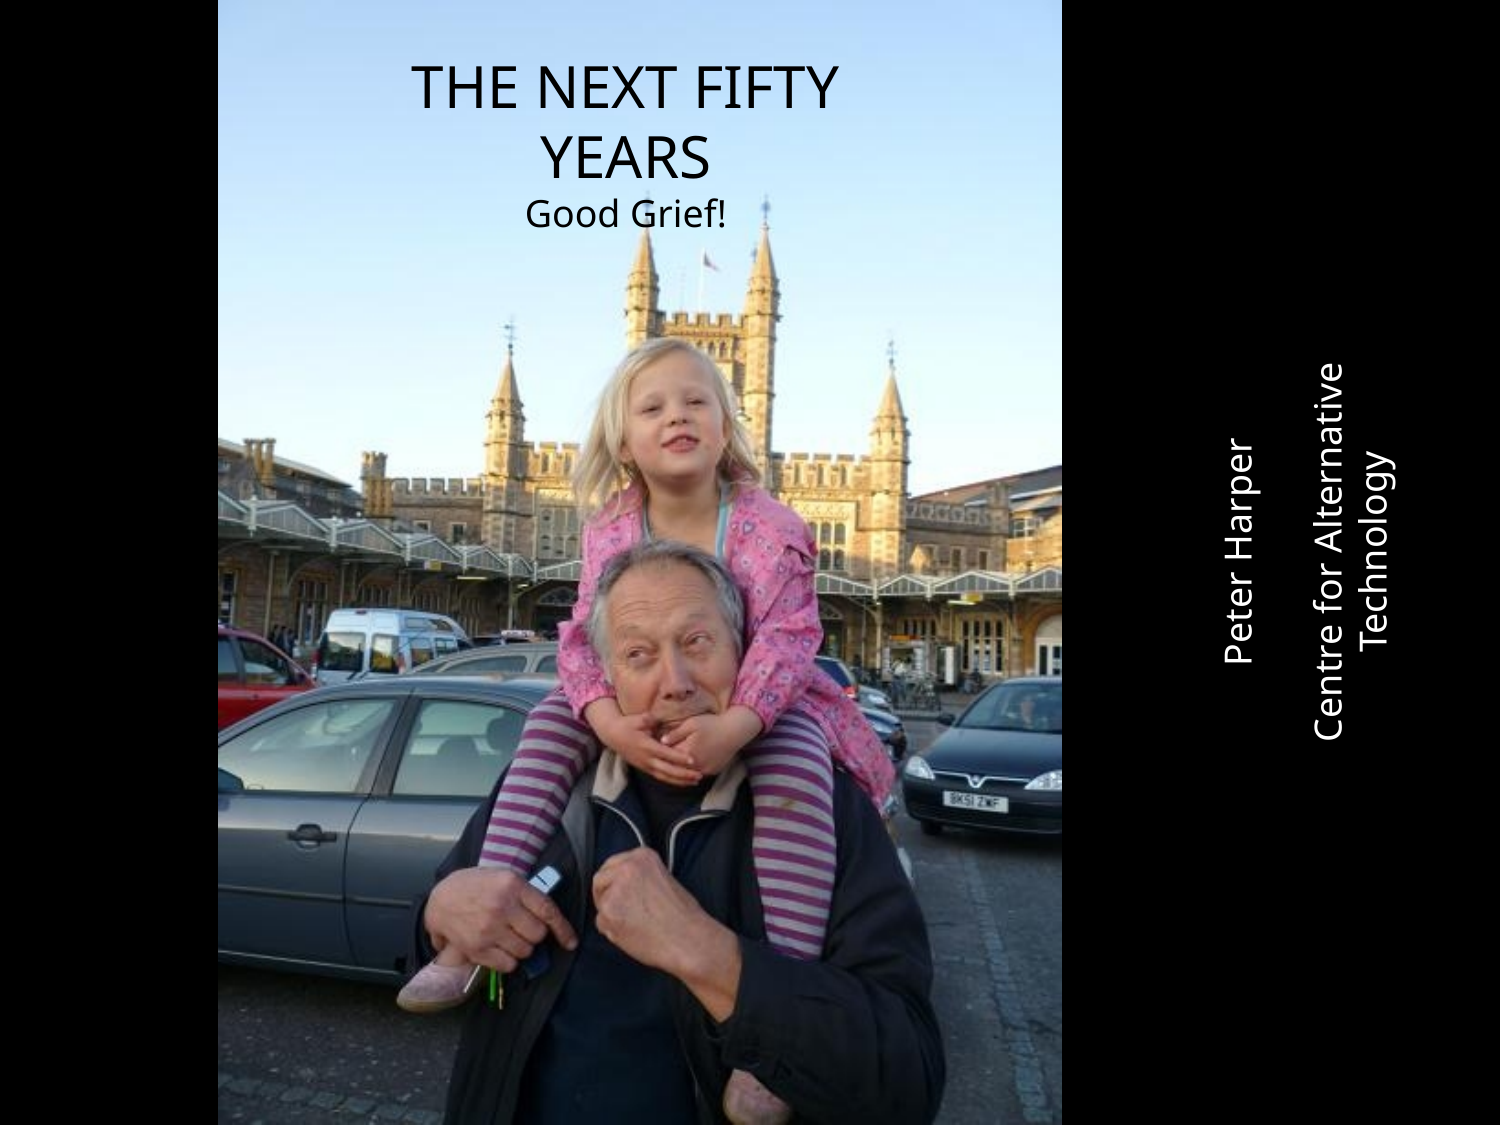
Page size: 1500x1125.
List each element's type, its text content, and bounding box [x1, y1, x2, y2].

text_box Peter Harper Centre for Alternative Technology [1206, 243, 1447, 861]
picture [218, 0, 1062, 1125]
